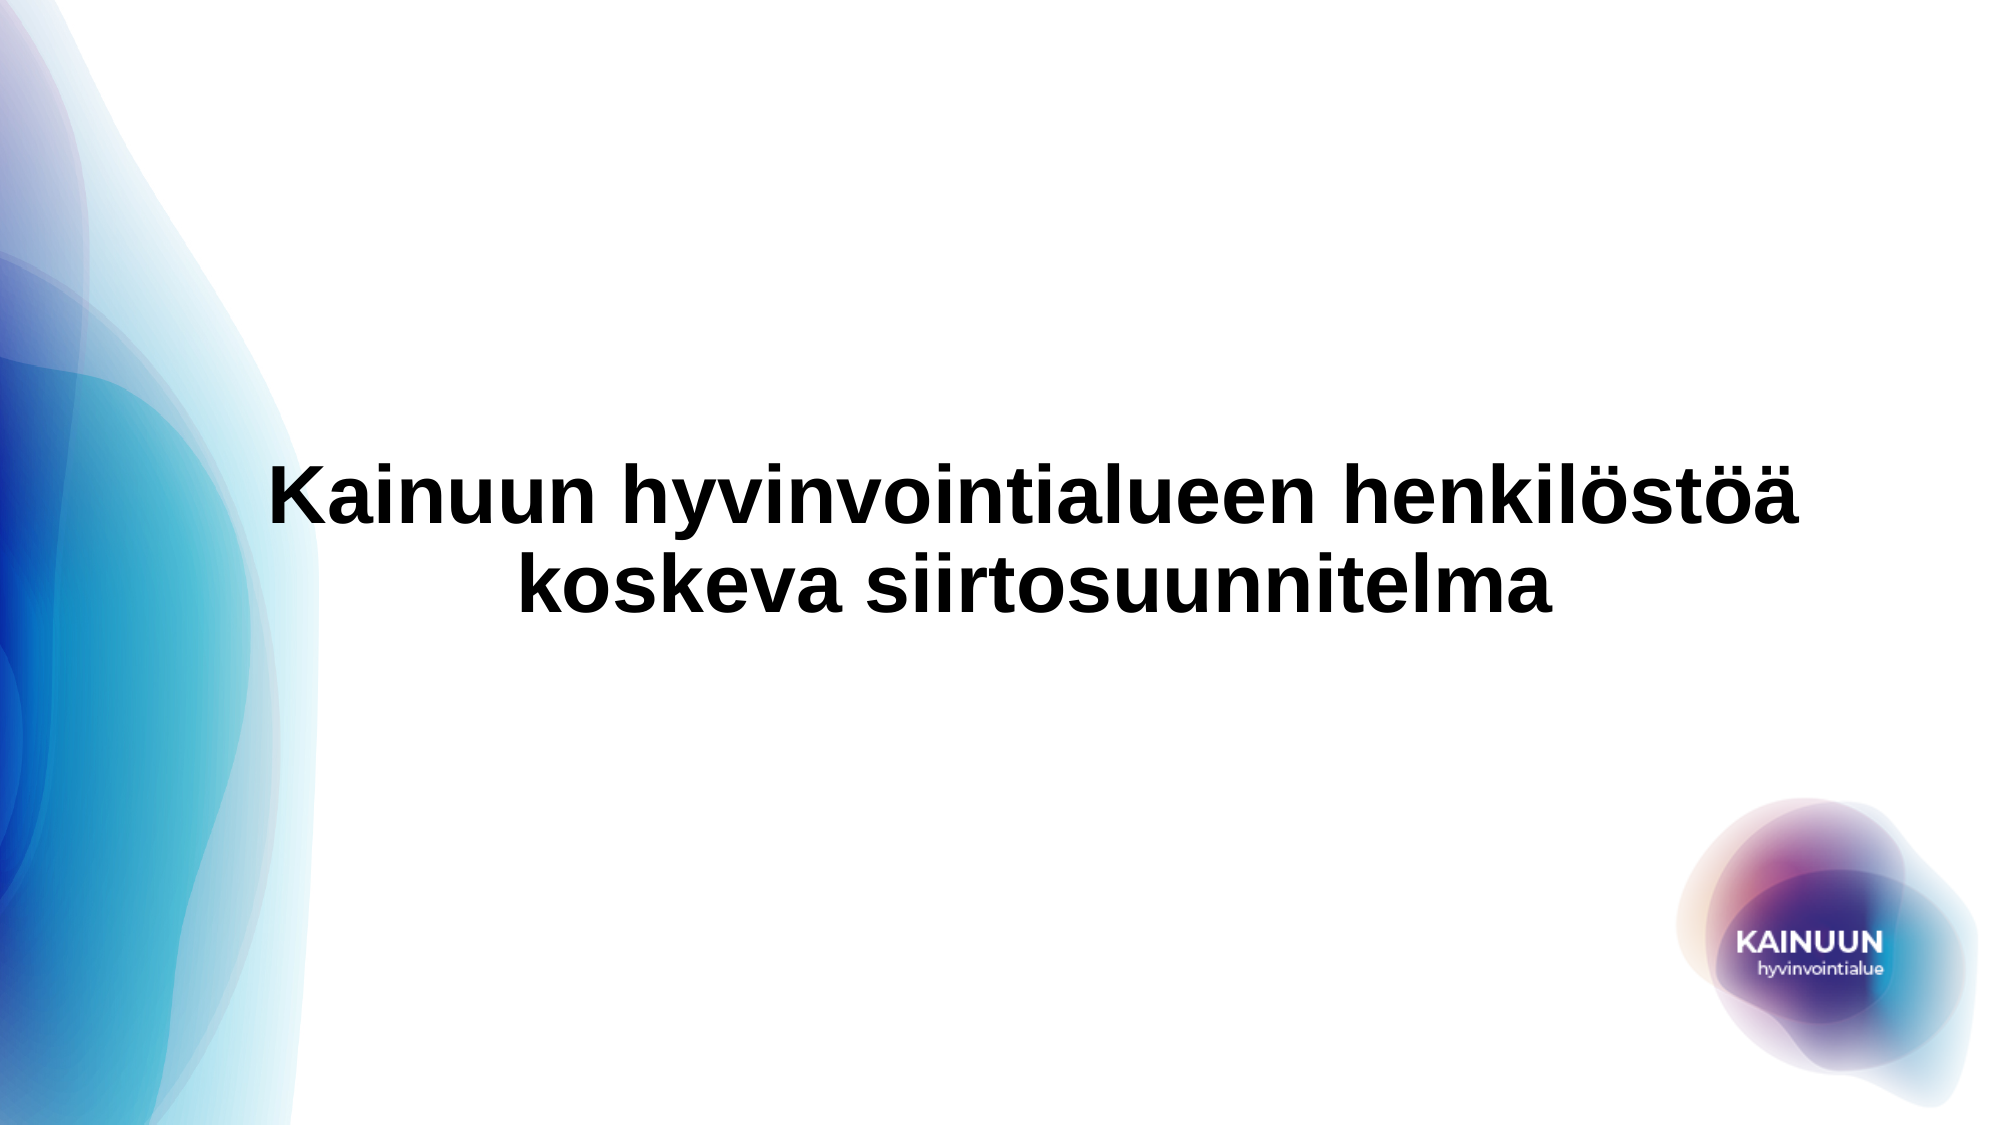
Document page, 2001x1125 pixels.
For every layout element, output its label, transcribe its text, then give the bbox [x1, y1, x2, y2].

title Kainuun hyvinvointialueen henkilöstöä koskeva siirtosuunnitelma [237, 444, 1833, 639]
picture [0, 0, 319, 1125]
picture [1672, 796, 1985, 1110]
